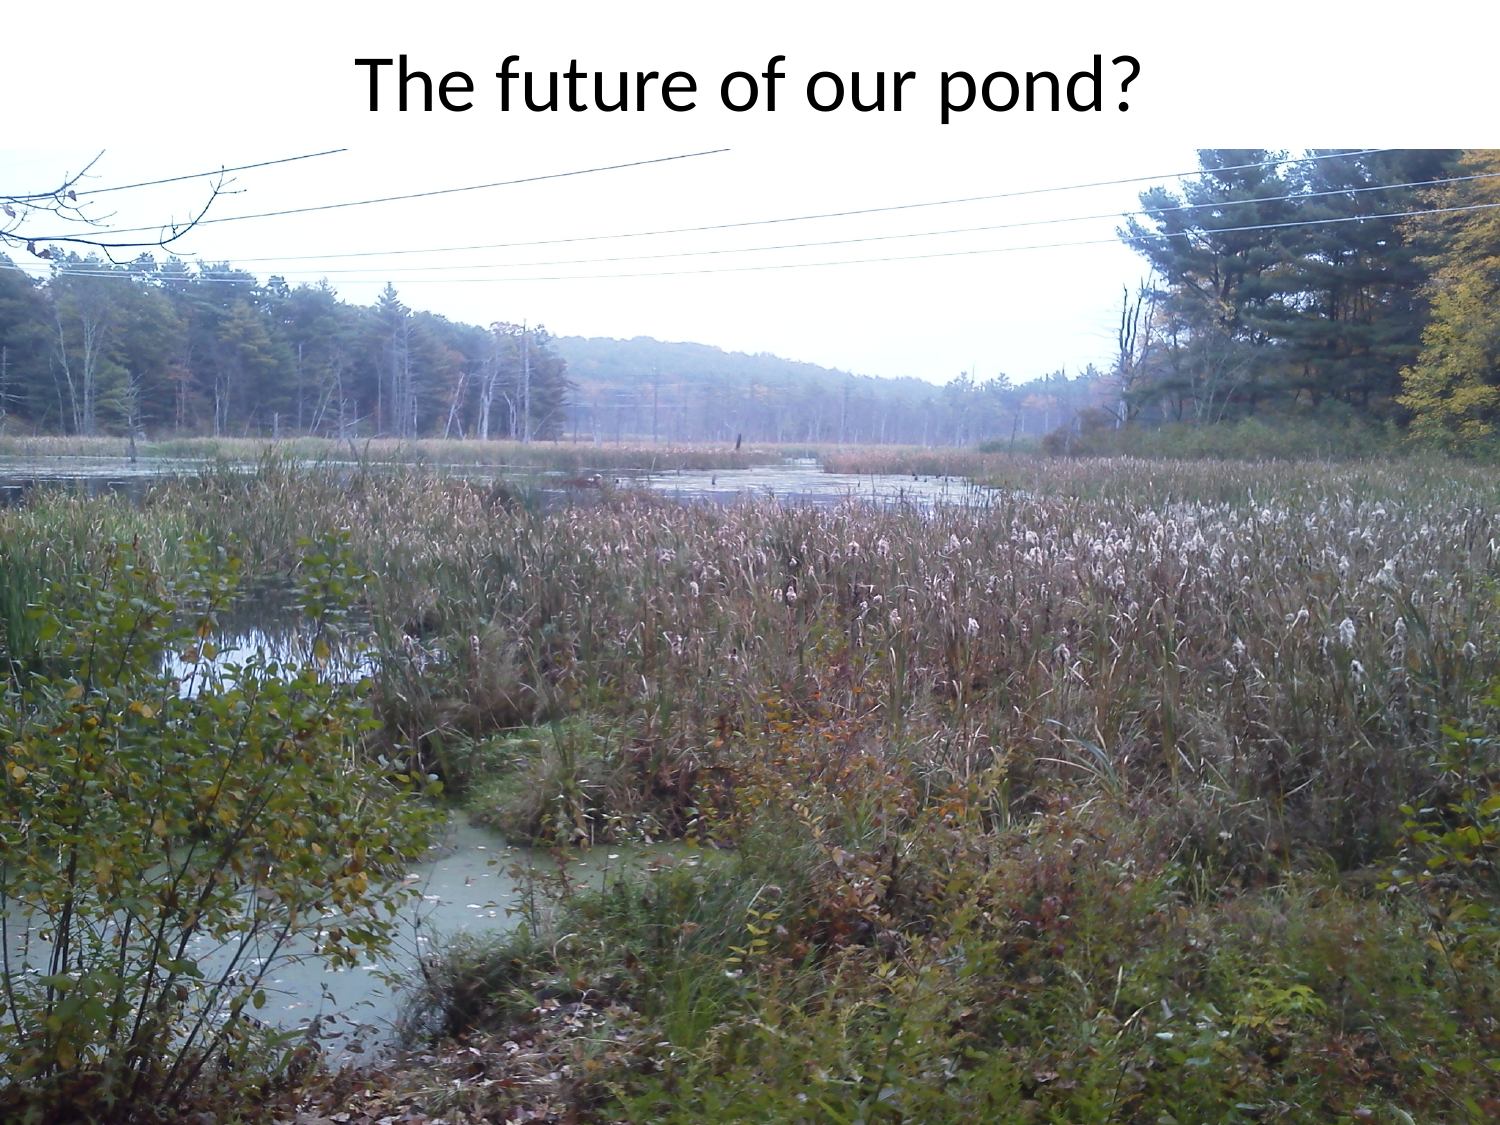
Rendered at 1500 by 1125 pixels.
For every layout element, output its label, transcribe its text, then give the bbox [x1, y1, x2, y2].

list The future of our pond? [224, 22, 1276, 148]
picture [0, 149, 1500, 1125]
